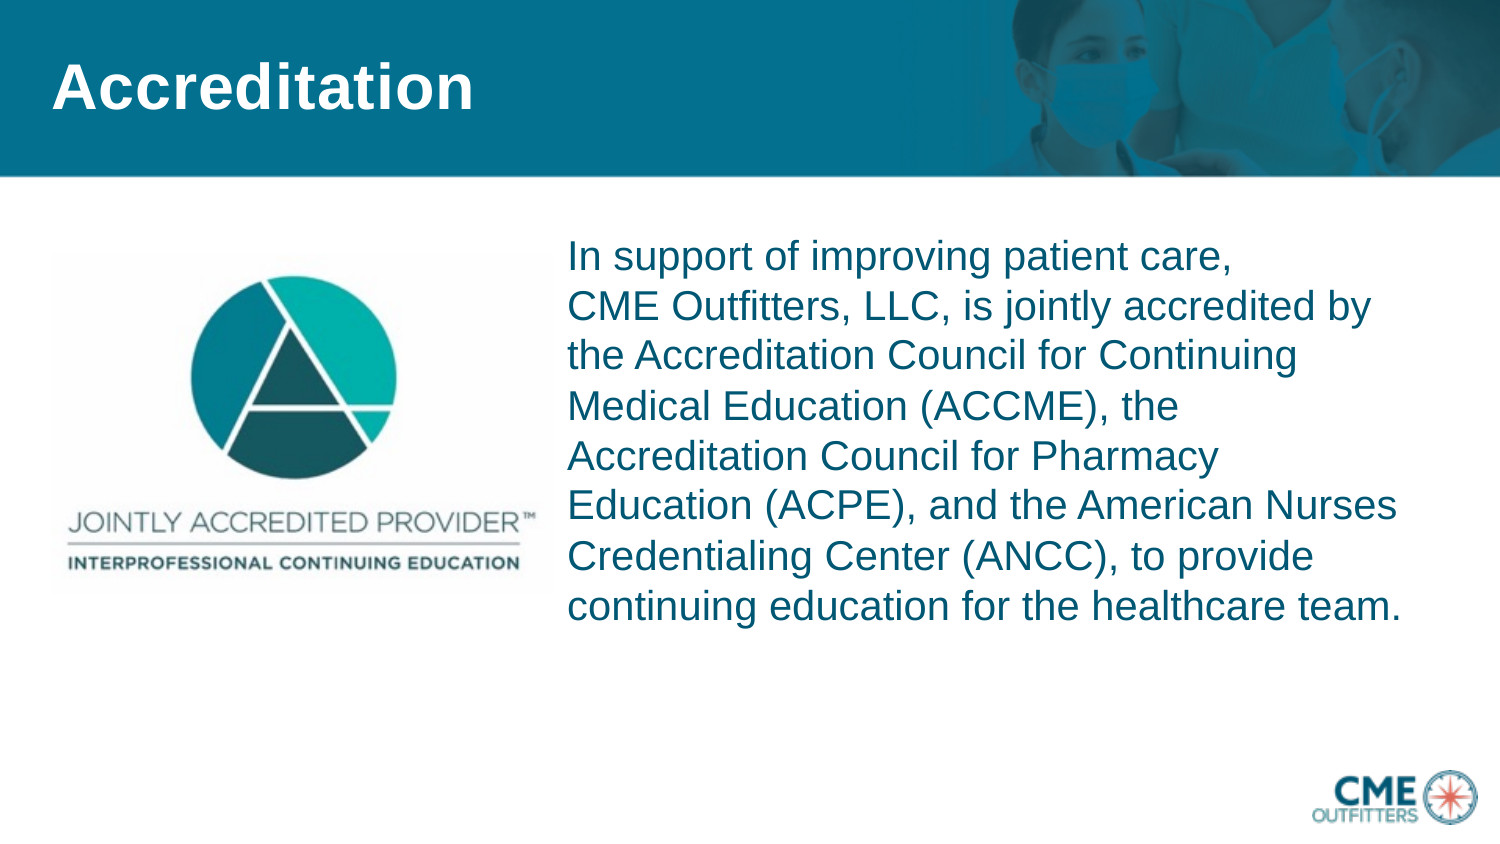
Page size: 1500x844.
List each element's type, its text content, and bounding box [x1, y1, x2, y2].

title Accreditation [51, 48, 1451, 131]
text_box In support of improving patient care, CME Outfitters, LLC, is jointly accredited by the Accreditation Council for Continuing Medical Education (ACCME), the Accreditation Council for Pharmacy Education (ACPE), and the American Nurses Credentialing Center (ANCC), to provide continuing education for the healthcare team. [552, 220, 1421, 681]
picture [0, 0, 1500, 844]
picture [1151, 168, 1166, 173]
